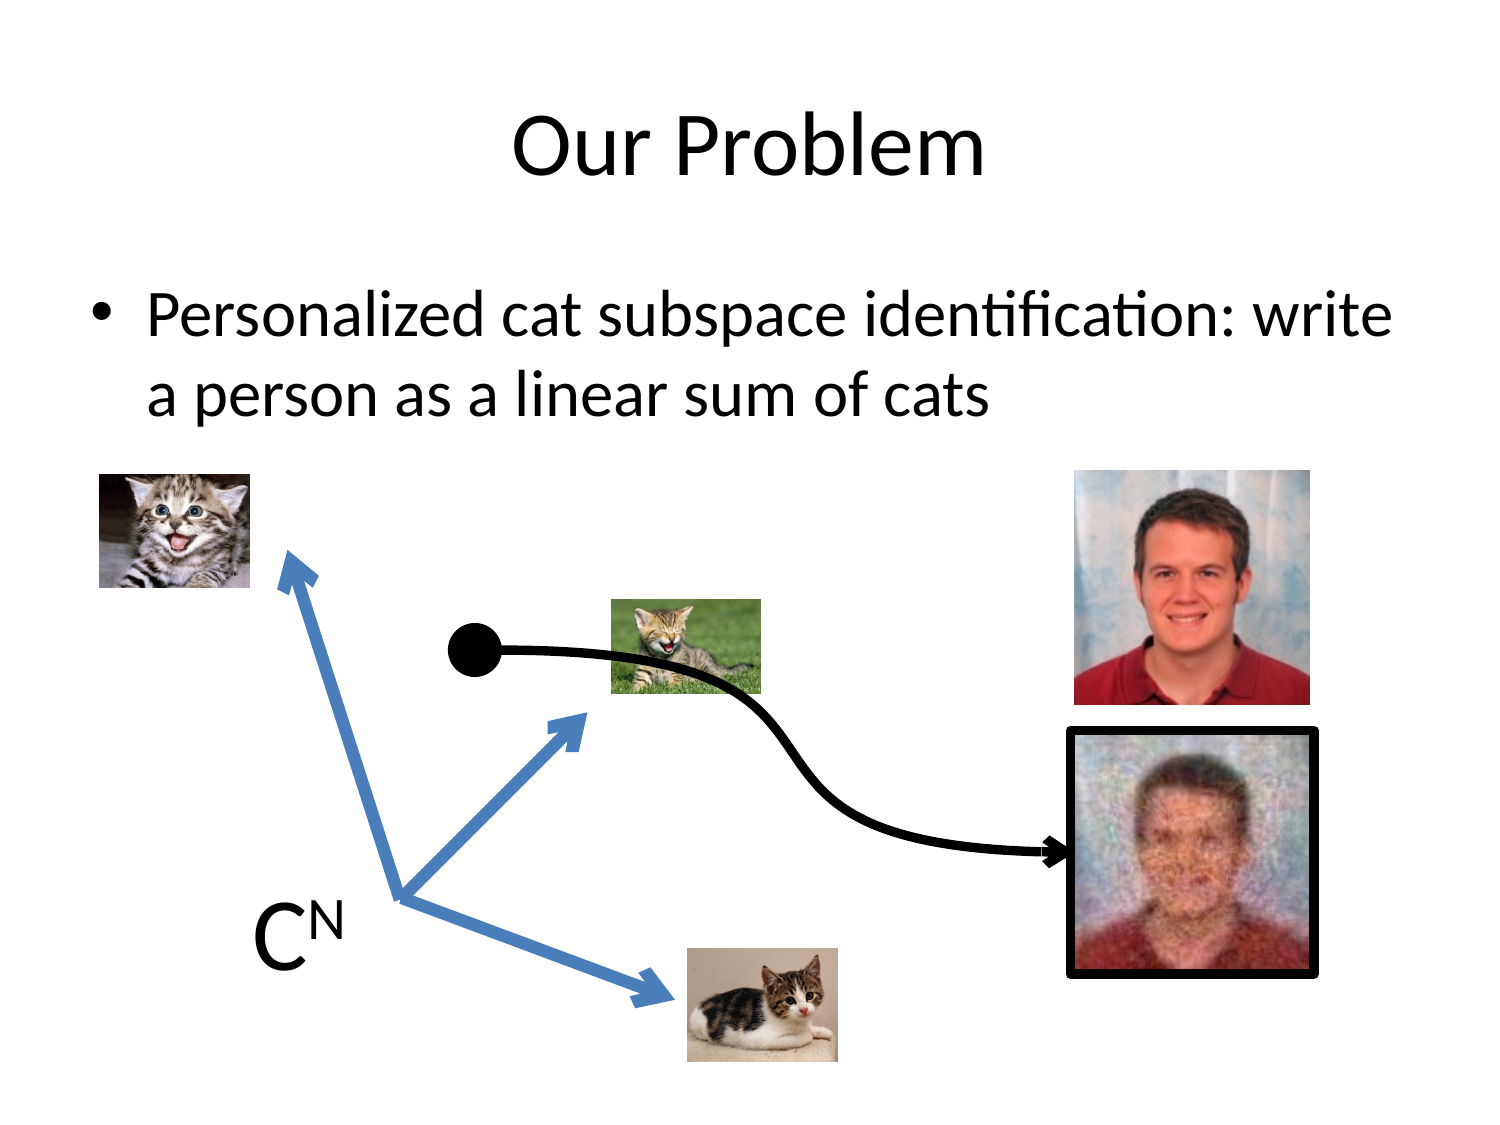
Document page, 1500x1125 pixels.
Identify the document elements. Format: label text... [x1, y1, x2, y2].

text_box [499, 649, 1076, 853]
text_box [447, 623, 502, 678]
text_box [401, 897, 676, 1001]
picture [99, 474, 251, 588]
picture [1074, 469, 1310, 705]
title Our Problem [75, 45, 1425, 233]
picture [610, 599, 762, 649]
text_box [399, 712, 588, 898]
text_box CN [237, 859, 396, 999]
picture [1074, 734, 1310, 970]
picture [687, 948, 838, 1062]
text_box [287, 549, 401, 901]
list Personalized cat subspace identification: write a person as a linear sum of cats [75, 262, 1425, 1005]
